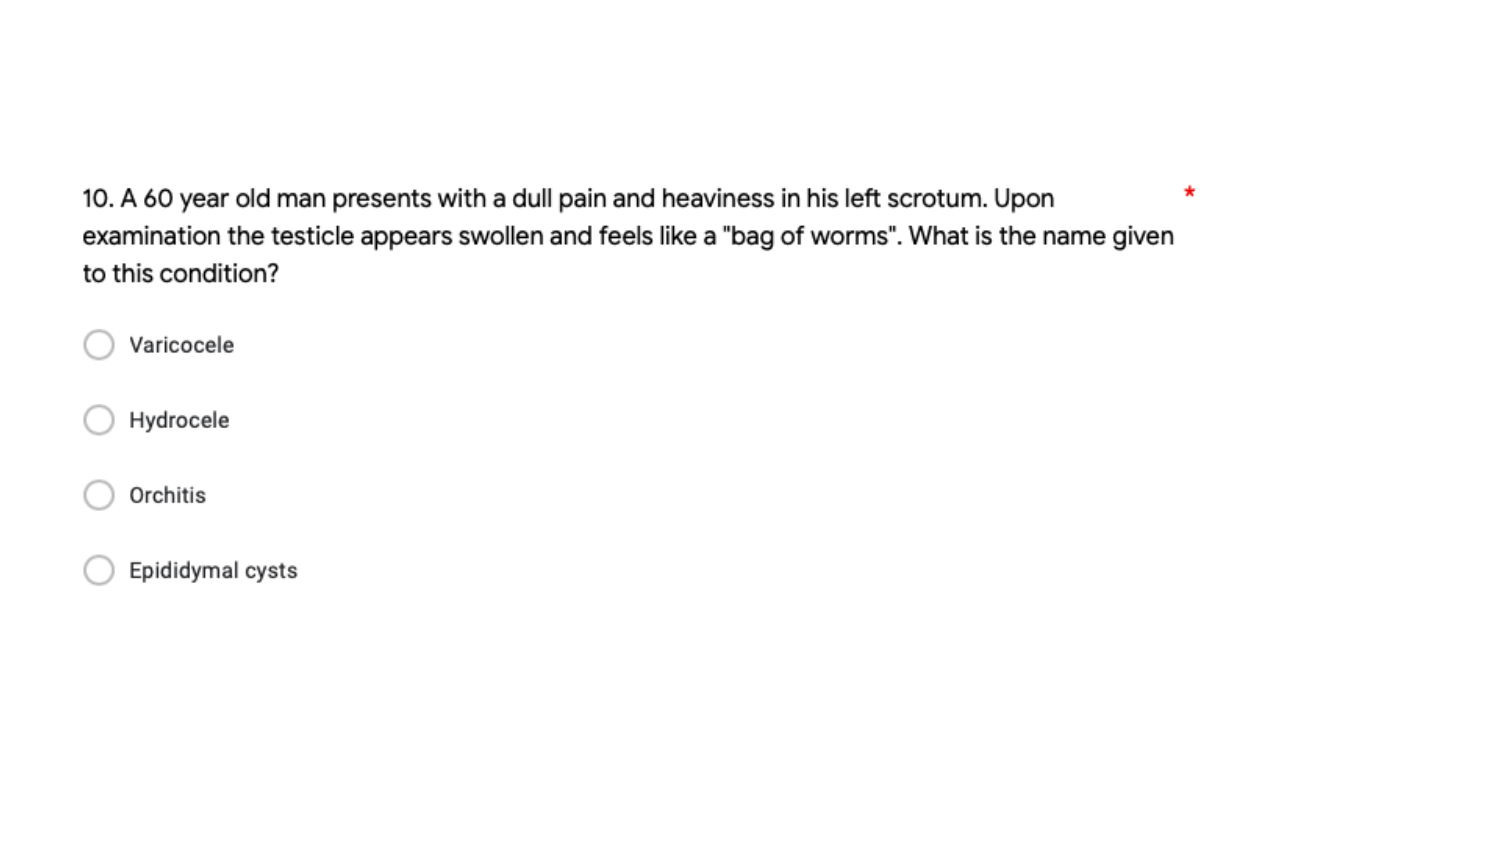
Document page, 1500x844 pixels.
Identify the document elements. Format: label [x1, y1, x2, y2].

picture [54, 165, 1232, 620]
